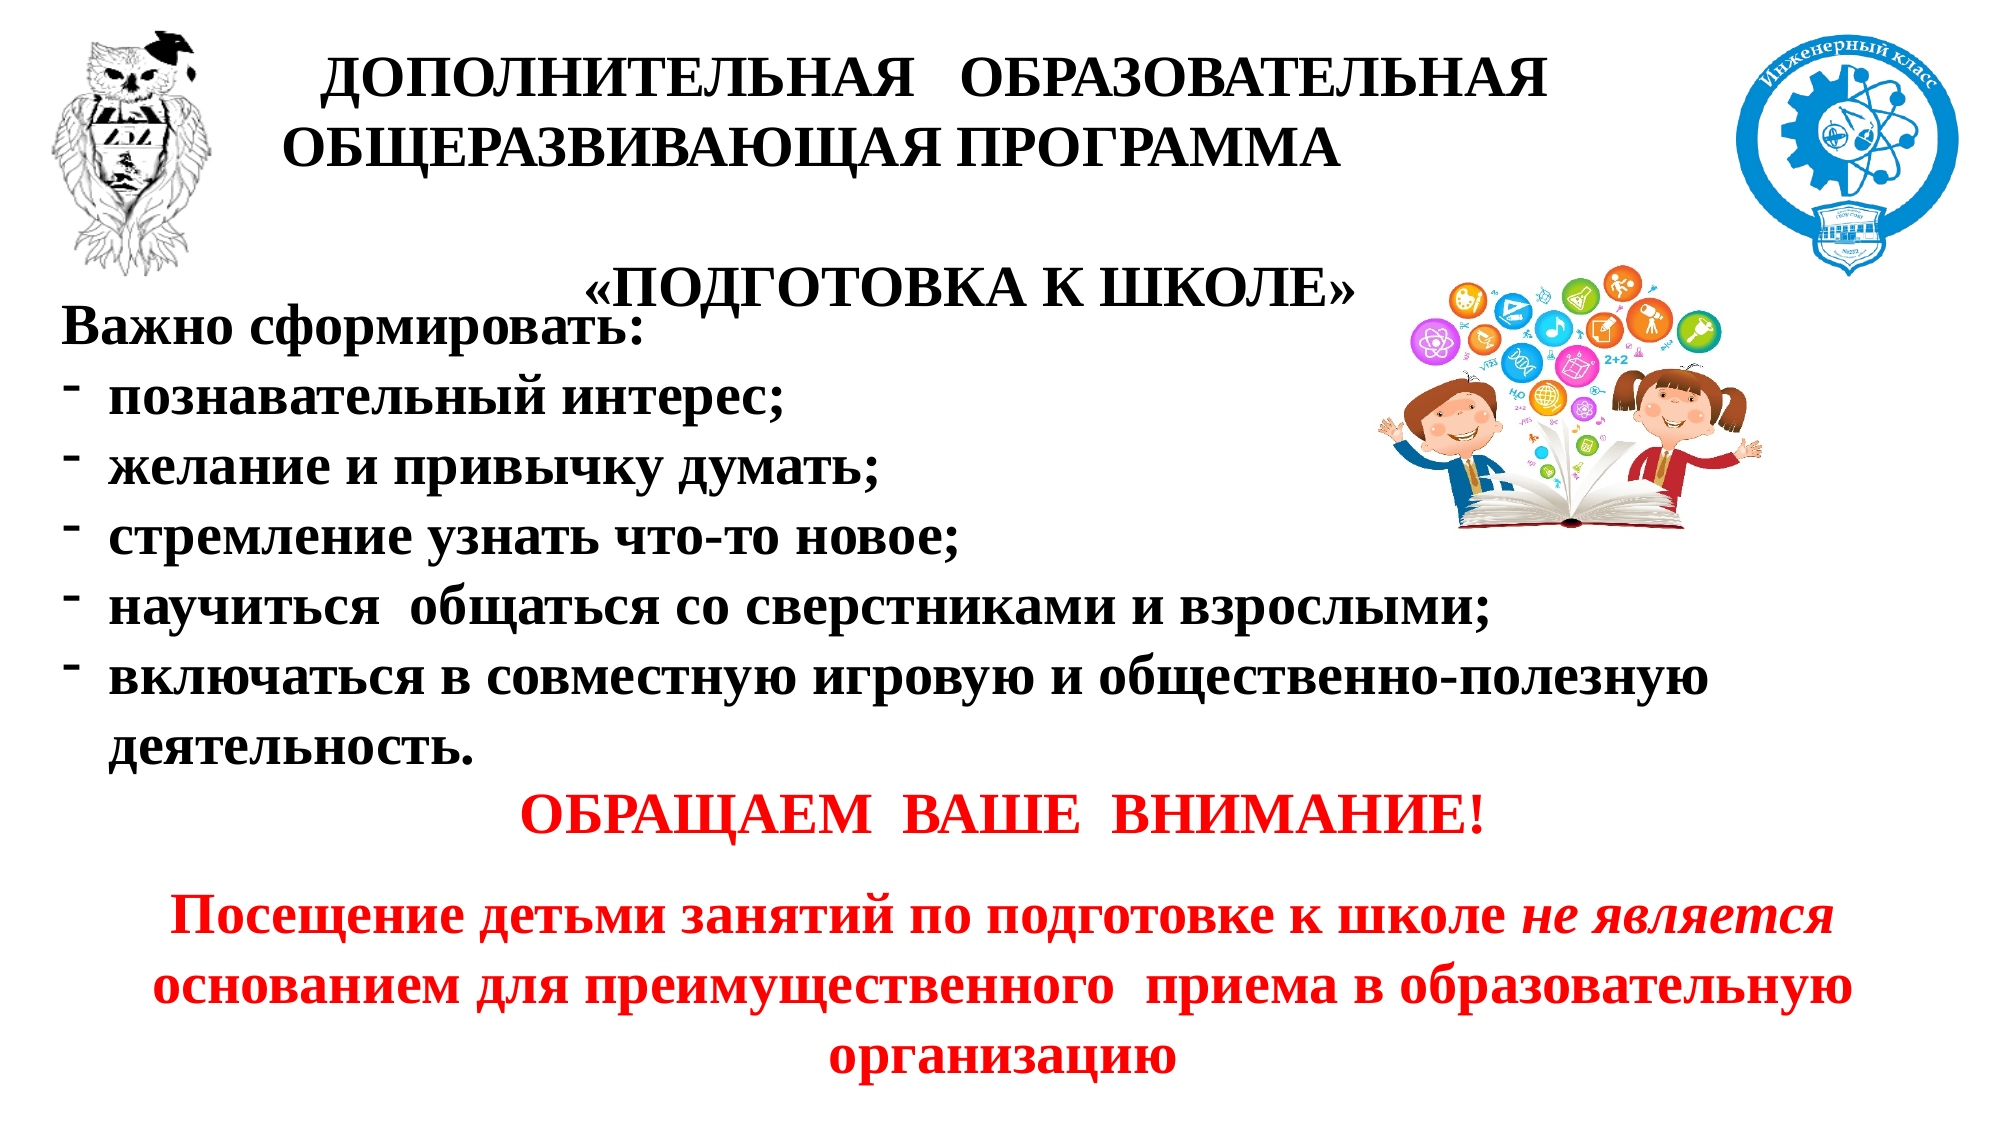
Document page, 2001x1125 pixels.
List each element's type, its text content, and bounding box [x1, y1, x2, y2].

picture [47, 30, 221, 277]
text_box Дополнительная образовательная общеразвивающая программа «Подготовка к школе» [264, 30, 1677, 278]
text_box Важно сформировать: познавательный интерес; желание и привычку думать; стремление узнать что-то новое; научиться общаться со сверстниками и взрослыми; включаться в совместную игровую и общественно-полезную деятельность. [47, 278, 1960, 767]
text_box ОБРАЩАЕМ ВАШЕ ВНИМАНИЕ! Посещение детьми занятий по подготовке к школе не является основанием для преимущественного приема в образовательную организацию [47, 767, 1960, 1093]
picture [1762, 77, 1771, 86]
picture [1790, 57, 1800, 67]
picture [1866, 44, 1874, 52]
picture [1767, 71, 1777, 81]
picture [1736, 30, 1960, 277]
picture [1818, 204, 1881, 269]
picture [1916, 68, 1922, 75]
picture [1361, 152, 1847, 546]
picture [1758, 41, 1938, 216]
picture [1896, 53, 1901, 62]
